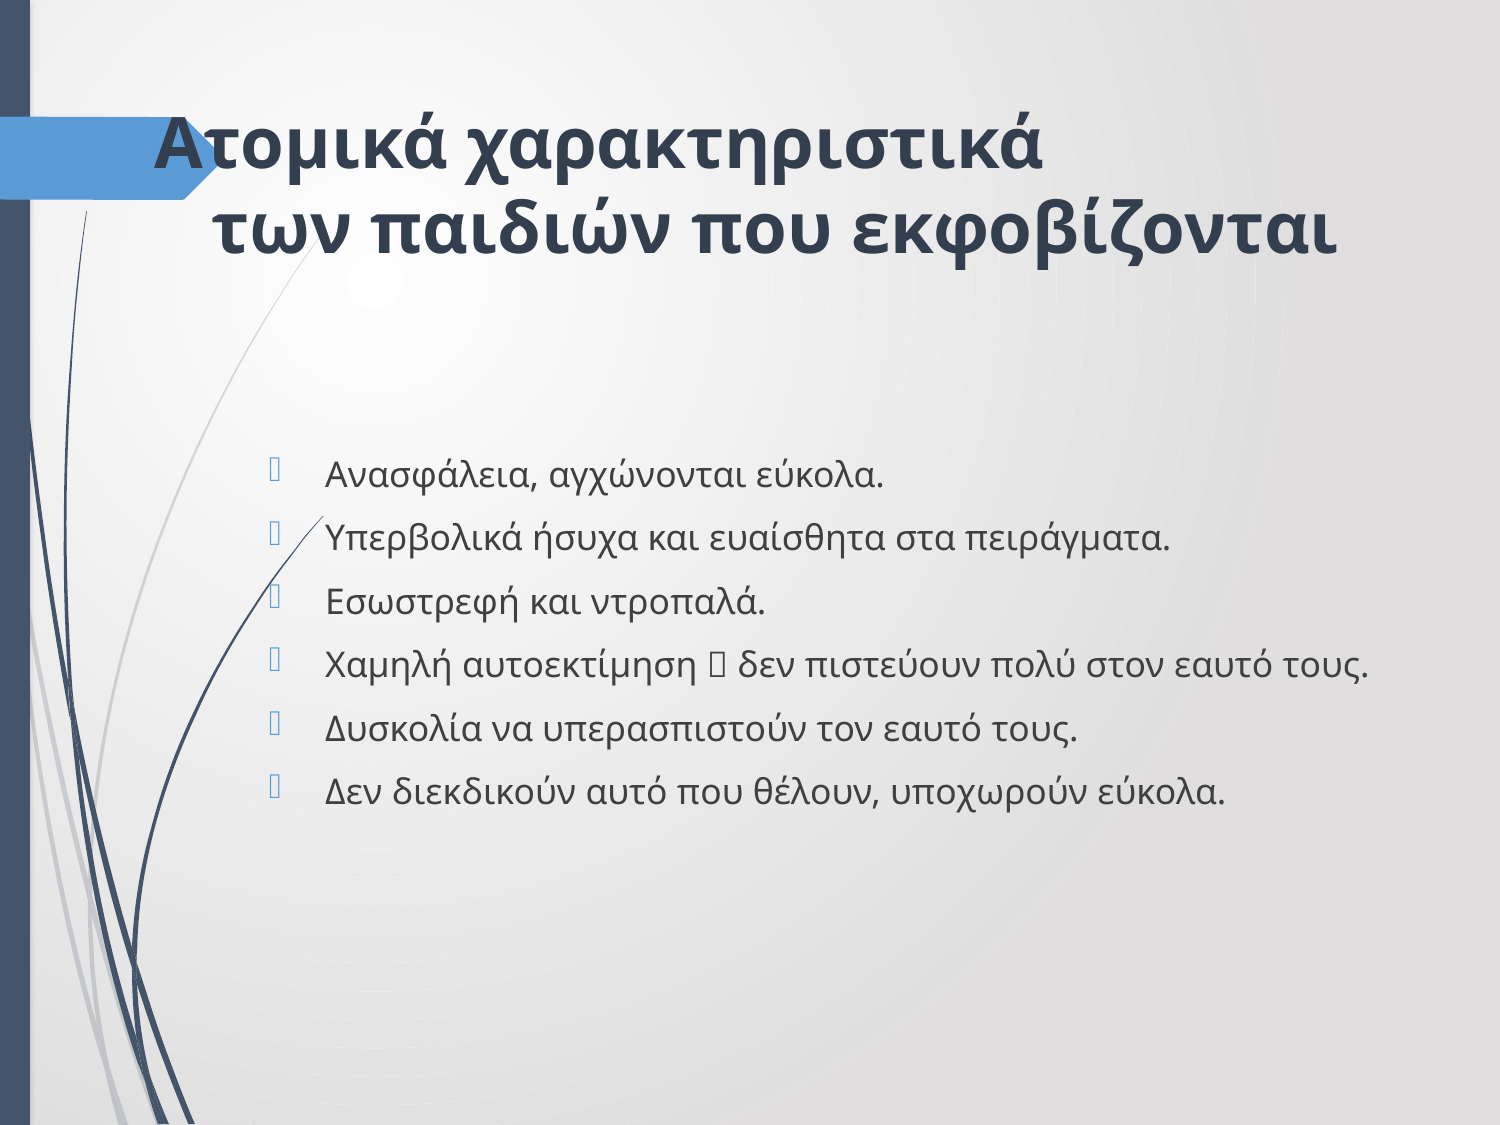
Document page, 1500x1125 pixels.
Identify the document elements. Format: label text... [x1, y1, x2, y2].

list Ανασφάλεια, αγχώνονται εύκολα. Υπερβολικά ήσυχα και ευαίσθητα στα πειράγματα. Εσωστρεφή και ντροπαλά. Χαμηλή αυτοεκτίμηση  δεν πιστεύουν πολύ στον εαυτό τους. Δυσκολία να υπερασπιστούν τον εαυτό τους. Δεν διεκδικούν αυτό που θέλουν, υποχωρούν εύκολα. [253, 444, 1500, 1125]
title Ατομικά χαρακτηριστικά των παιδιών που εκφοβίζονται [100, 90, 1451, 278]
